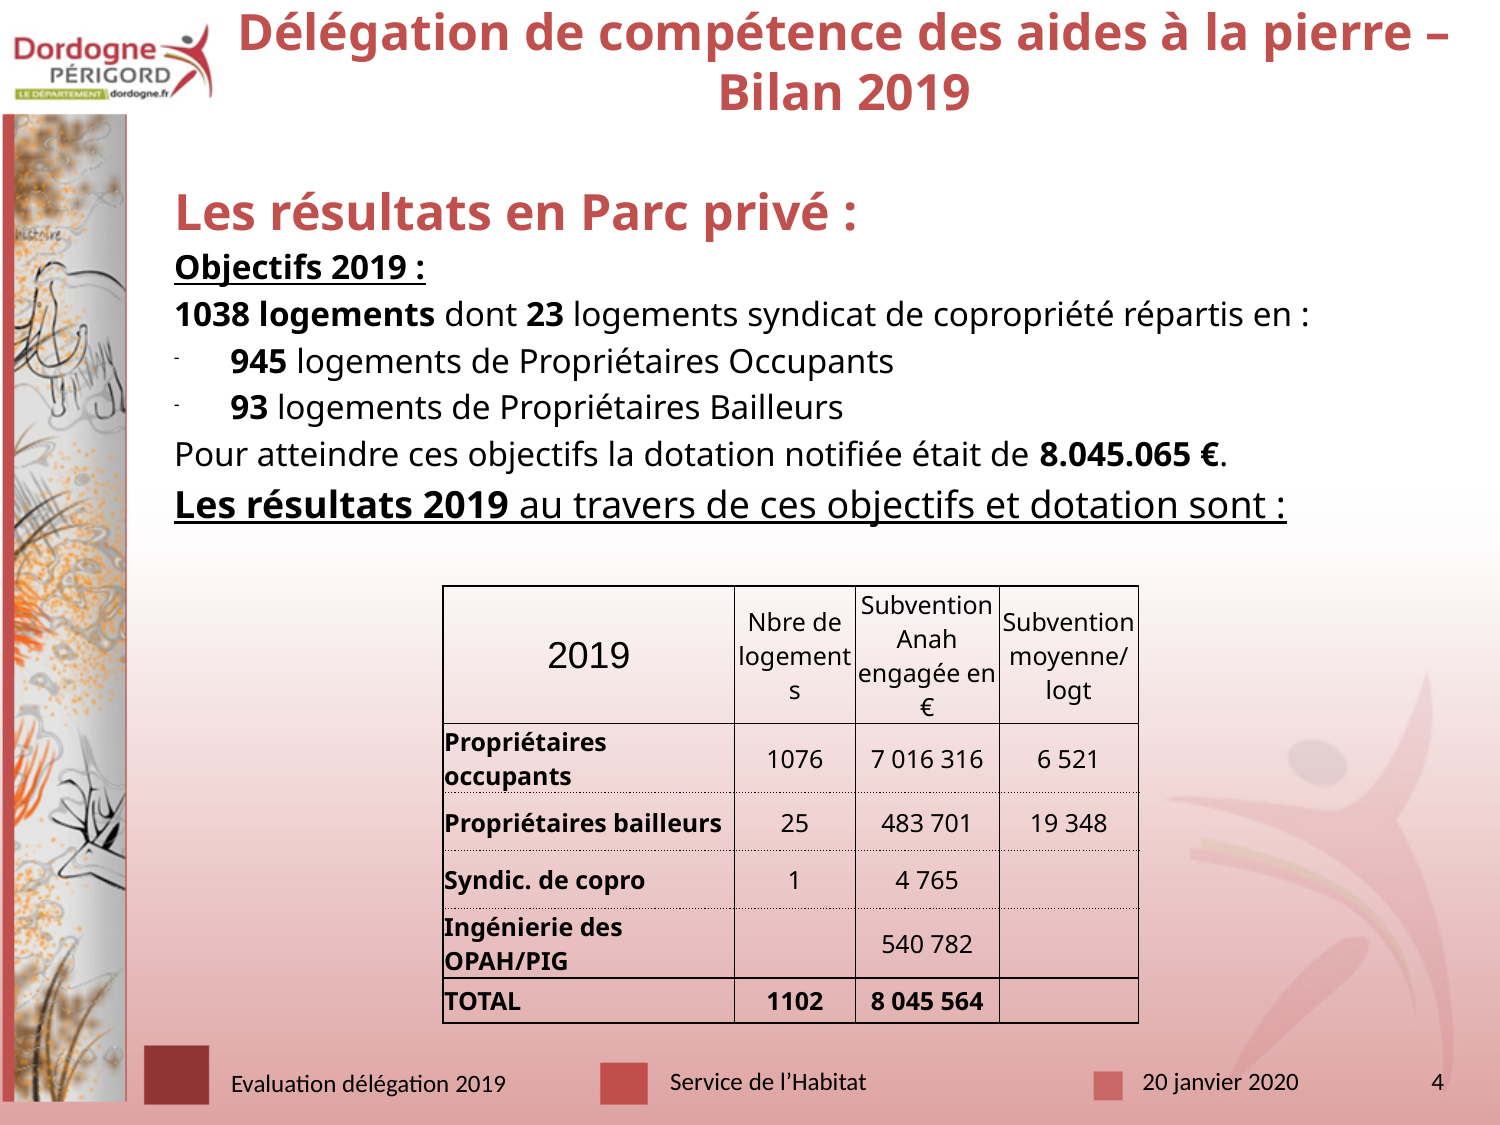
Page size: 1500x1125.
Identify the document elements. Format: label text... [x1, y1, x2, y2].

table_cell Propriétaires bailleurs [444, 793, 734, 851]
table_cell 19 348 [1000, 793, 1138, 851]
table_cell 1 [735, 851, 855, 908]
table_cell 1076 [735, 724, 855, 793]
table_cell [1000, 851, 1138, 908]
table_cell Syndic. de copro [444, 851, 734, 908]
table_header 2019 [444, 587, 734, 723]
table_header Nbre de logements [735, 587, 855, 723]
table_cell 1102 [735, 979, 855, 1022]
table_header Subvention moyenne/ logt [1000, 587, 1138, 723]
table_cell [1000, 979, 1138, 1022]
text_box Délégation de compétence des aides à la pierre – Bilan 2019 [206, 19, 1483, 102]
table_cell 540 782 [856, 908, 999, 977]
table_cell [1000, 908, 1138, 977]
picture [0, 0, 1500, 1125]
table_cell 6 521 [1000, 724, 1138, 793]
table_cell Propriétaires occupants [444, 724, 734, 793]
table_cell 483 701 [856, 793, 999, 851]
table_cell TOTAL [444, 979, 734, 1022]
list Les résultats en Parc privé : Objectifs 2019 : 1038 logements dont 23 logements syndicat de copropriété répartis en : 945 logements de Propriétaires Occupants 93 logements de Propriétaires Bailleurs Pour atteindre ces objectifs la dotation notifiée était de 8.045.065 €. Les résultats 2019 au travers de ces objectifs et dotation sont : [159, 172, 1459, 1024]
table_cell 4 765 [856, 851, 999, 908]
table_header Subvention Anah engagée en € [856, 587, 999, 723]
table_cell 25 [735, 793, 855, 851]
table_cell 7 016 316 [856, 724, 999, 793]
table_cell 8 045 564 [856, 979, 999, 1022]
table_cell [735, 908, 855, 977]
table_cell Ingénierie des OPAH/PIG [444, 908, 734, 977]
